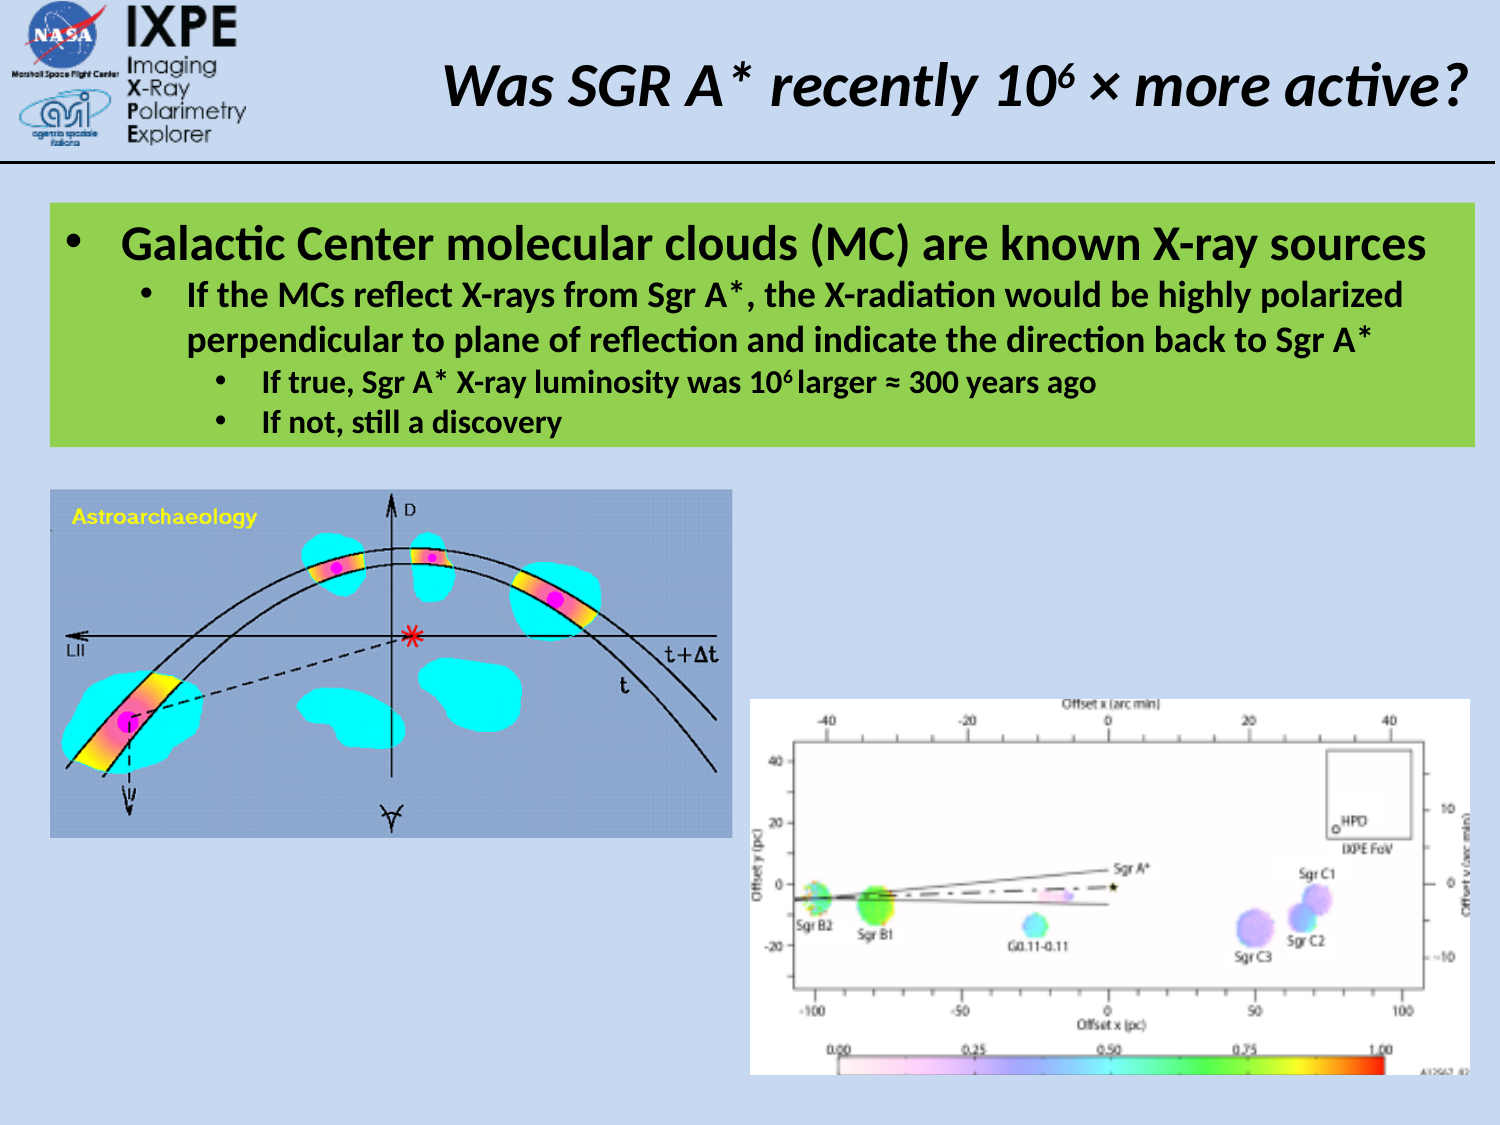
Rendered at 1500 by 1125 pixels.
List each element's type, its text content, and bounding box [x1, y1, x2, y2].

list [49, 488, 733, 838]
picture [749, 699, 1471, 1076]
picture [124, 0, 246, 149]
picture [12, 1, 119, 146]
text_box Galactic Center molecular clouds (MC) are known X-ray sources If the MCs reflect X-rays from Sgr A*, the X-radiation would be highly polarized perpendicular to plane of reflection and indicate the direction back to Sgr A* If true, Sgr A* X-ray luminosity was 106 larger ≈ 300 years ago If not, still a discovery [49, 202, 1475, 448]
title Was SGR A* recently 106 × more active? [255, 0, 1500, 164]
